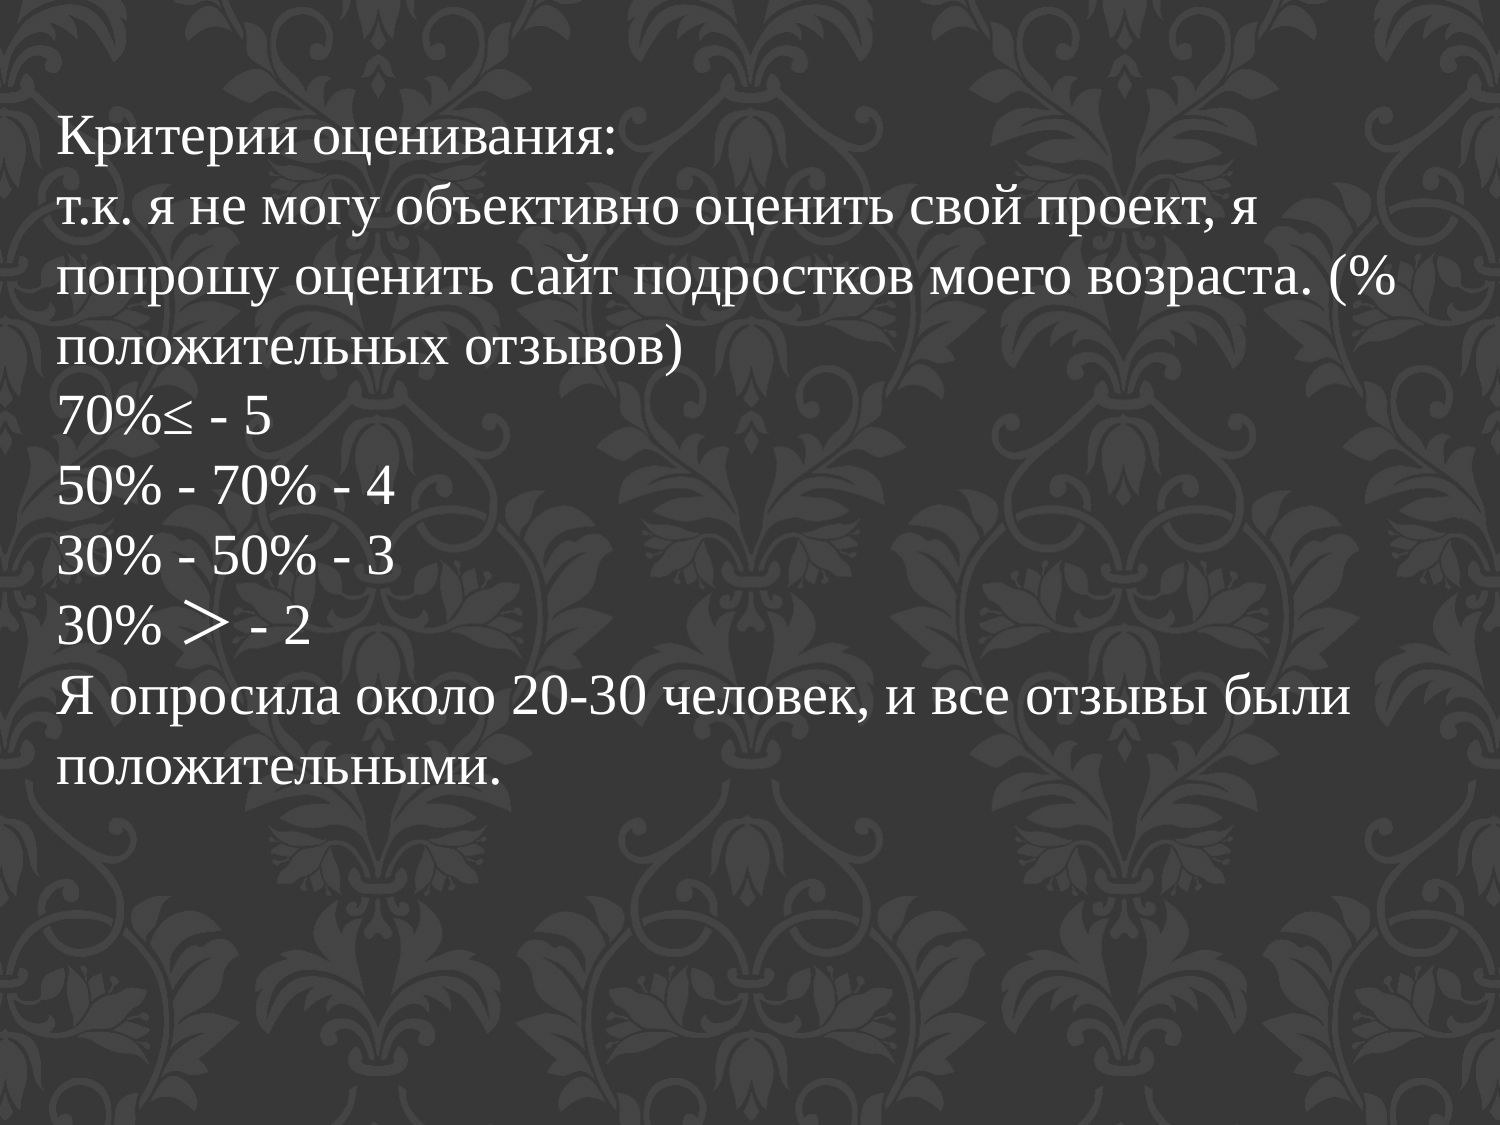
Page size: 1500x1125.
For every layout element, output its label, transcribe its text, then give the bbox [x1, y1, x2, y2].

text_box Критерии оценивания: т.к. я не могу объективно оценить свой проект, я попрошу оценить сайт подростков моего возраста. (% положительных отзывов) 70%≤ - 5 50% - 70% - 4 30% - 50% - 3 30%＞- 2 Я опросила около 20-30 человек, и все отзывы были положительными. [41, 88, 1459, 804]
